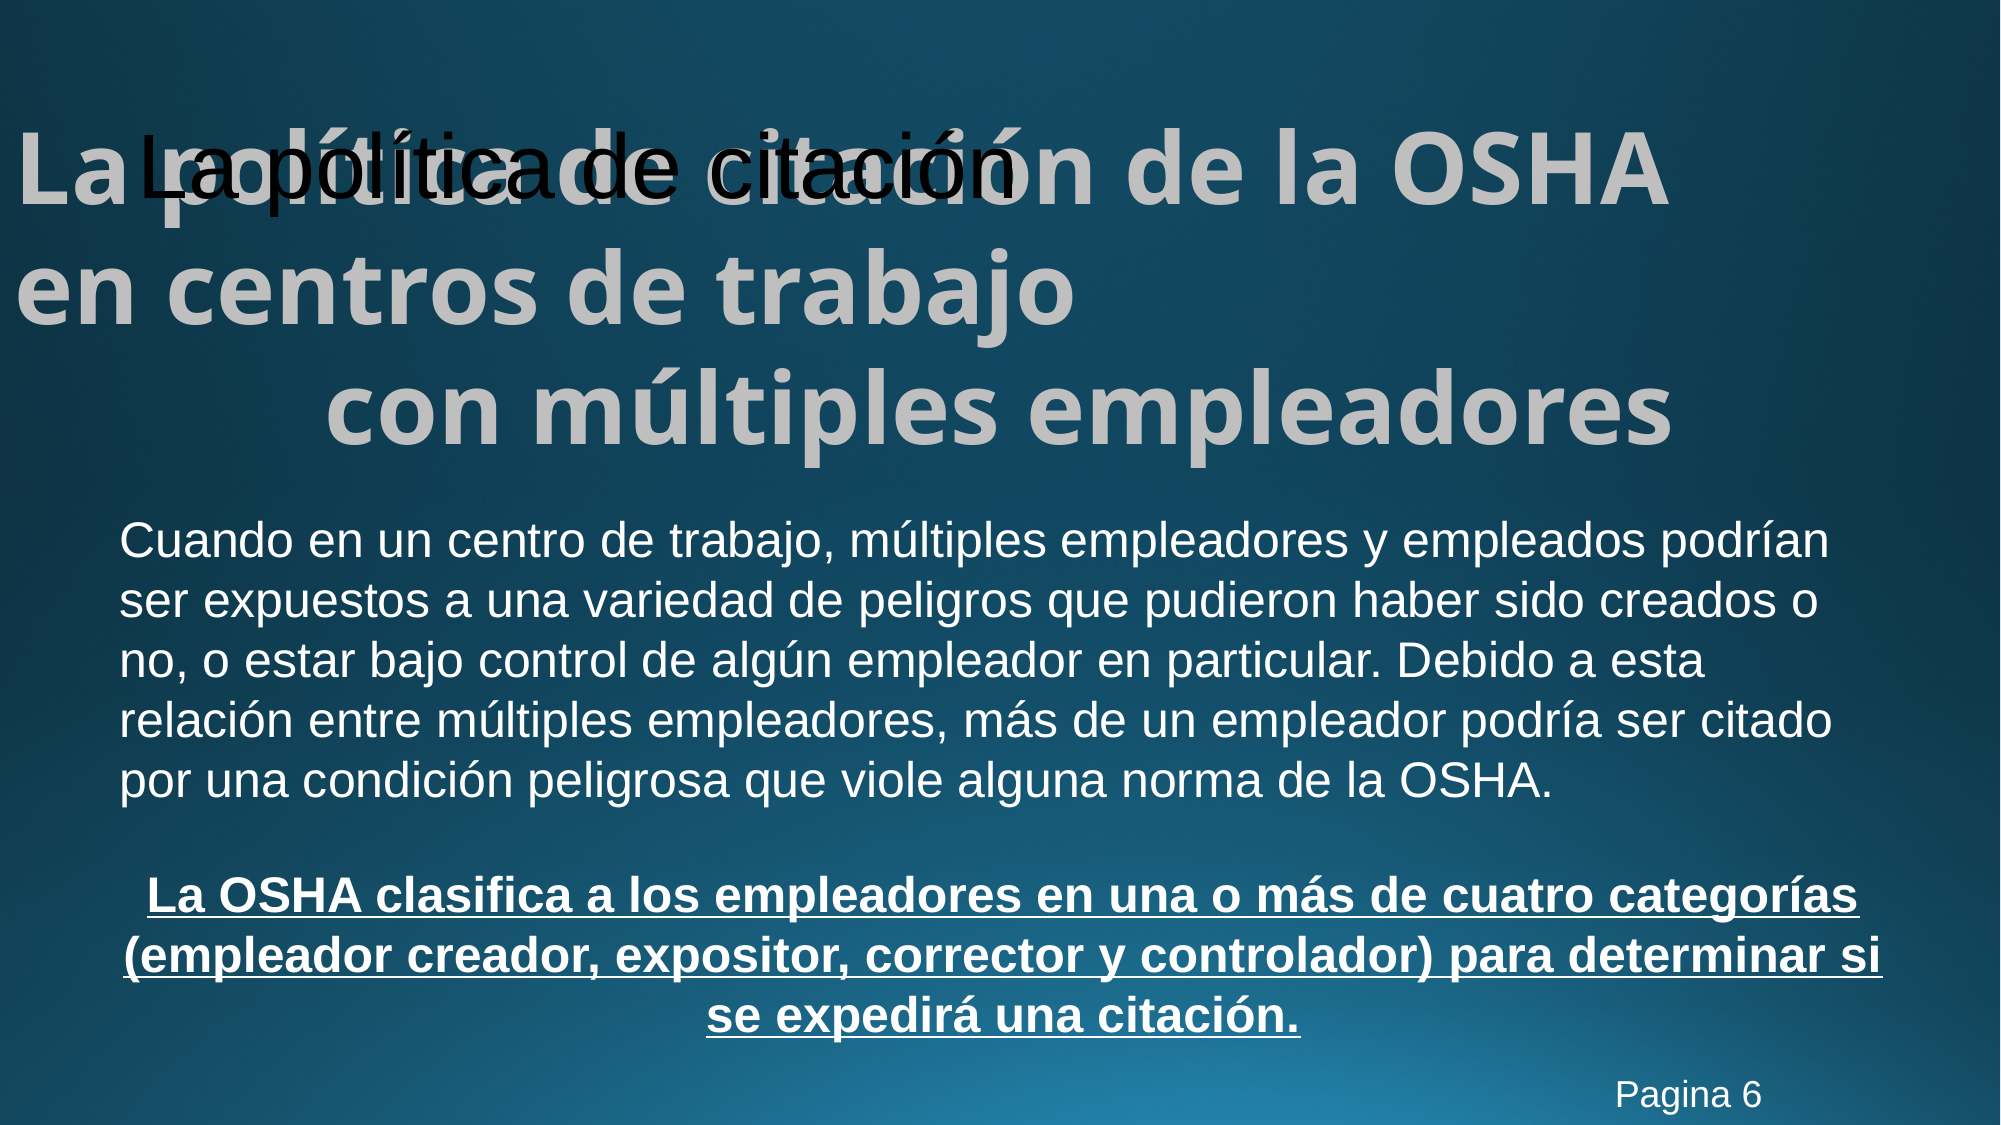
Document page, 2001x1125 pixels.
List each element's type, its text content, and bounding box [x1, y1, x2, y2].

title La política de citación [137, 59, 1863, 278]
text_box La política de citación de la OSHA en centros de trabajo con múltiples empleadores [0, 29, 2000, 540]
text_box La OSHA clasifica a los empleadores en una o más de cuatro categorías (empleador creador, expositor, corrector y controlador) para determinar si se expedirá una citación. [104, 855, 1902, 1050]
text_box Cuando en un centro de trabajo, múltiples empleadores y empleados podrían ser expuestos a una variedad de peligros que pudieron haber sido creados o no, o estar bajo control de algún empleador en particular. Debido a esta relación entre múltiples empleadores, más de un empleador podría ser citado por una condición peligrosa que viole alguna norma de la OSHA. [105, 500, 1886, 855]
picture [0, 0, 2001, 1125]
text_box Pagina 6 [1599, 1062, 1902, 1123]
